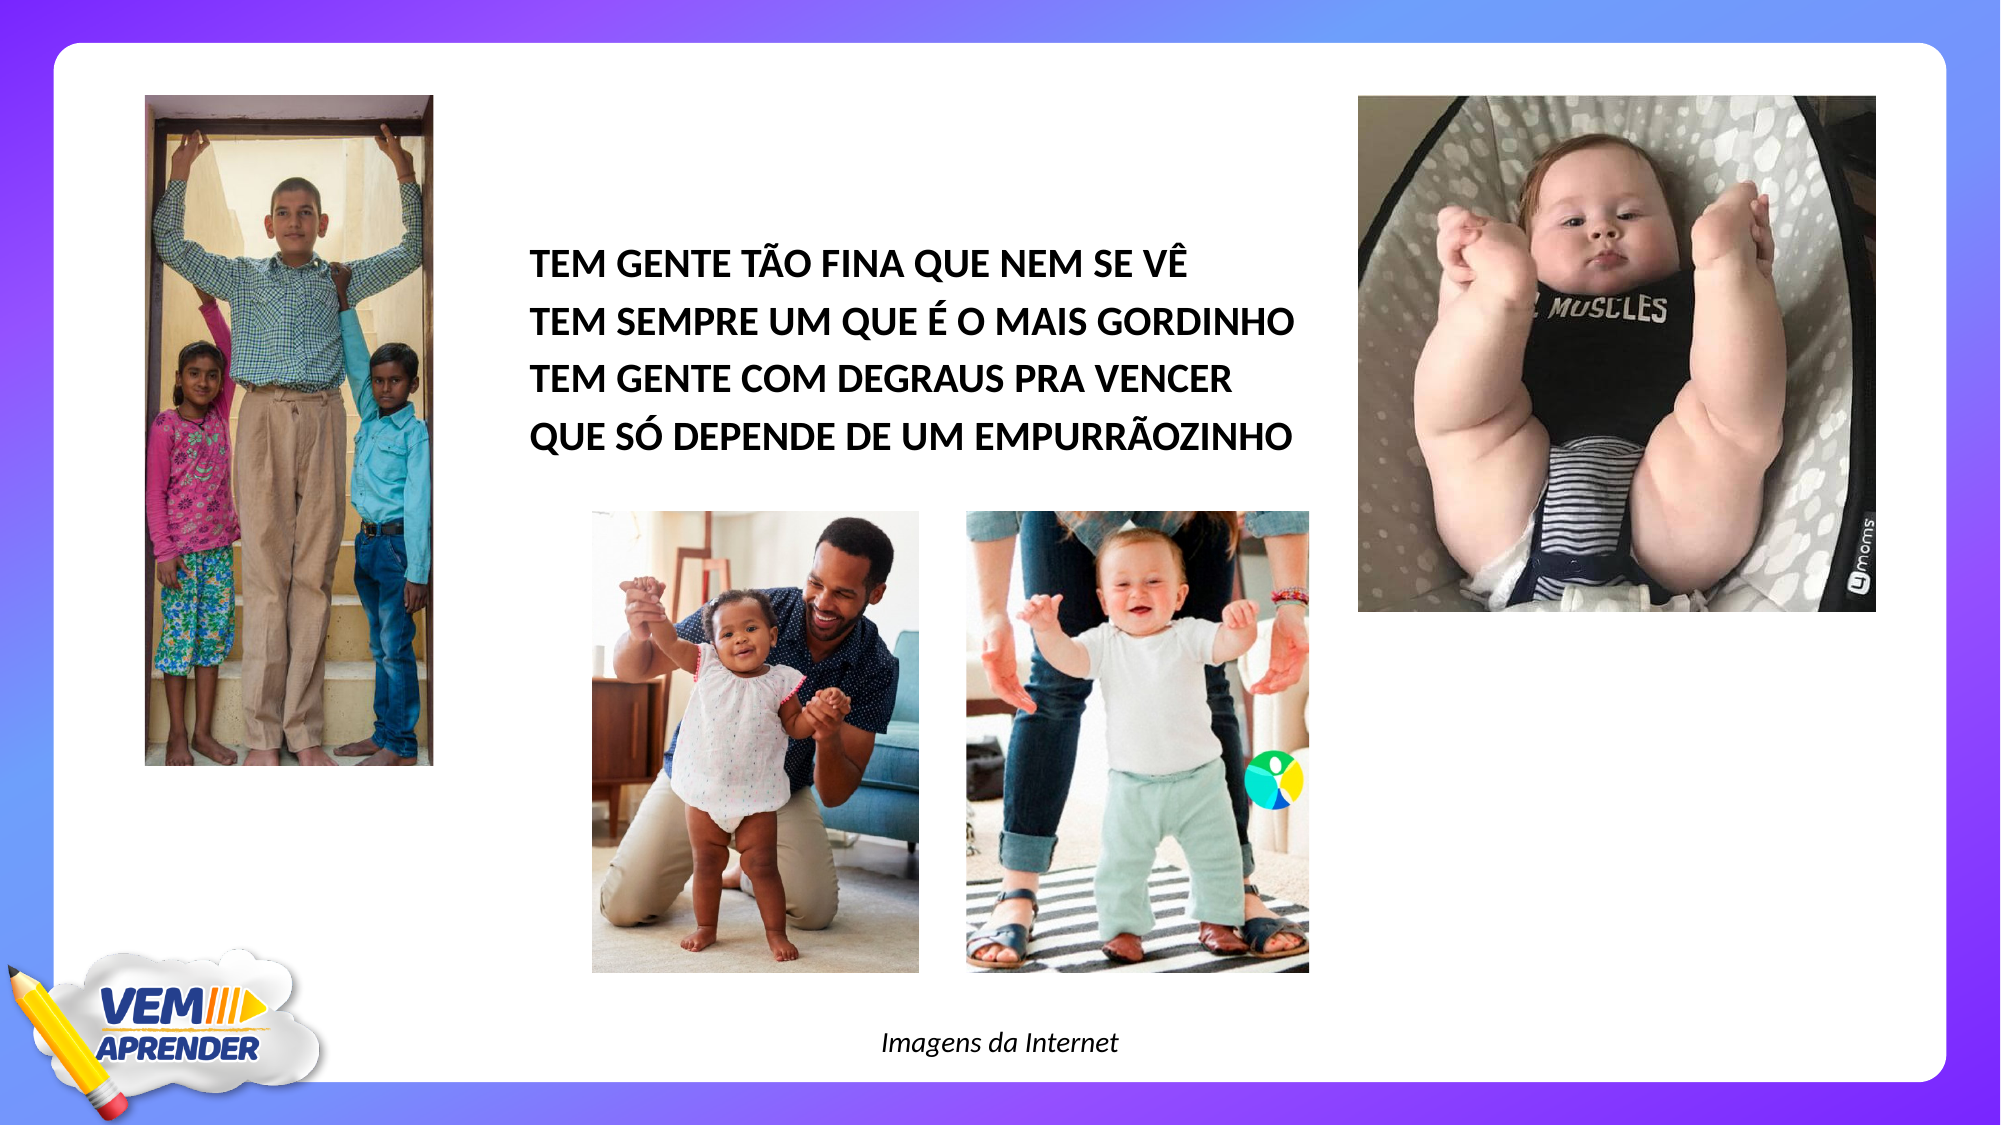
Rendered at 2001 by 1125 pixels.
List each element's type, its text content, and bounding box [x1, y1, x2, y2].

text_box TEM GENTE TÃO FINA QUE NEM SE VÊ TEM SEMPRE UM QUE É O MAIS GORDINHO TEM GENTE COM DEGRAUS PRA VENCER QUE SÓ DEPENDE DE UM EMPURRÃOZINHO [514, 221, 1341, 467]
picture [0, 0, 2001, 1125]
text_box [52, 41, 1948, 1084]
text_box Imagens da Internet [818, 1015, 1182, 1066]
